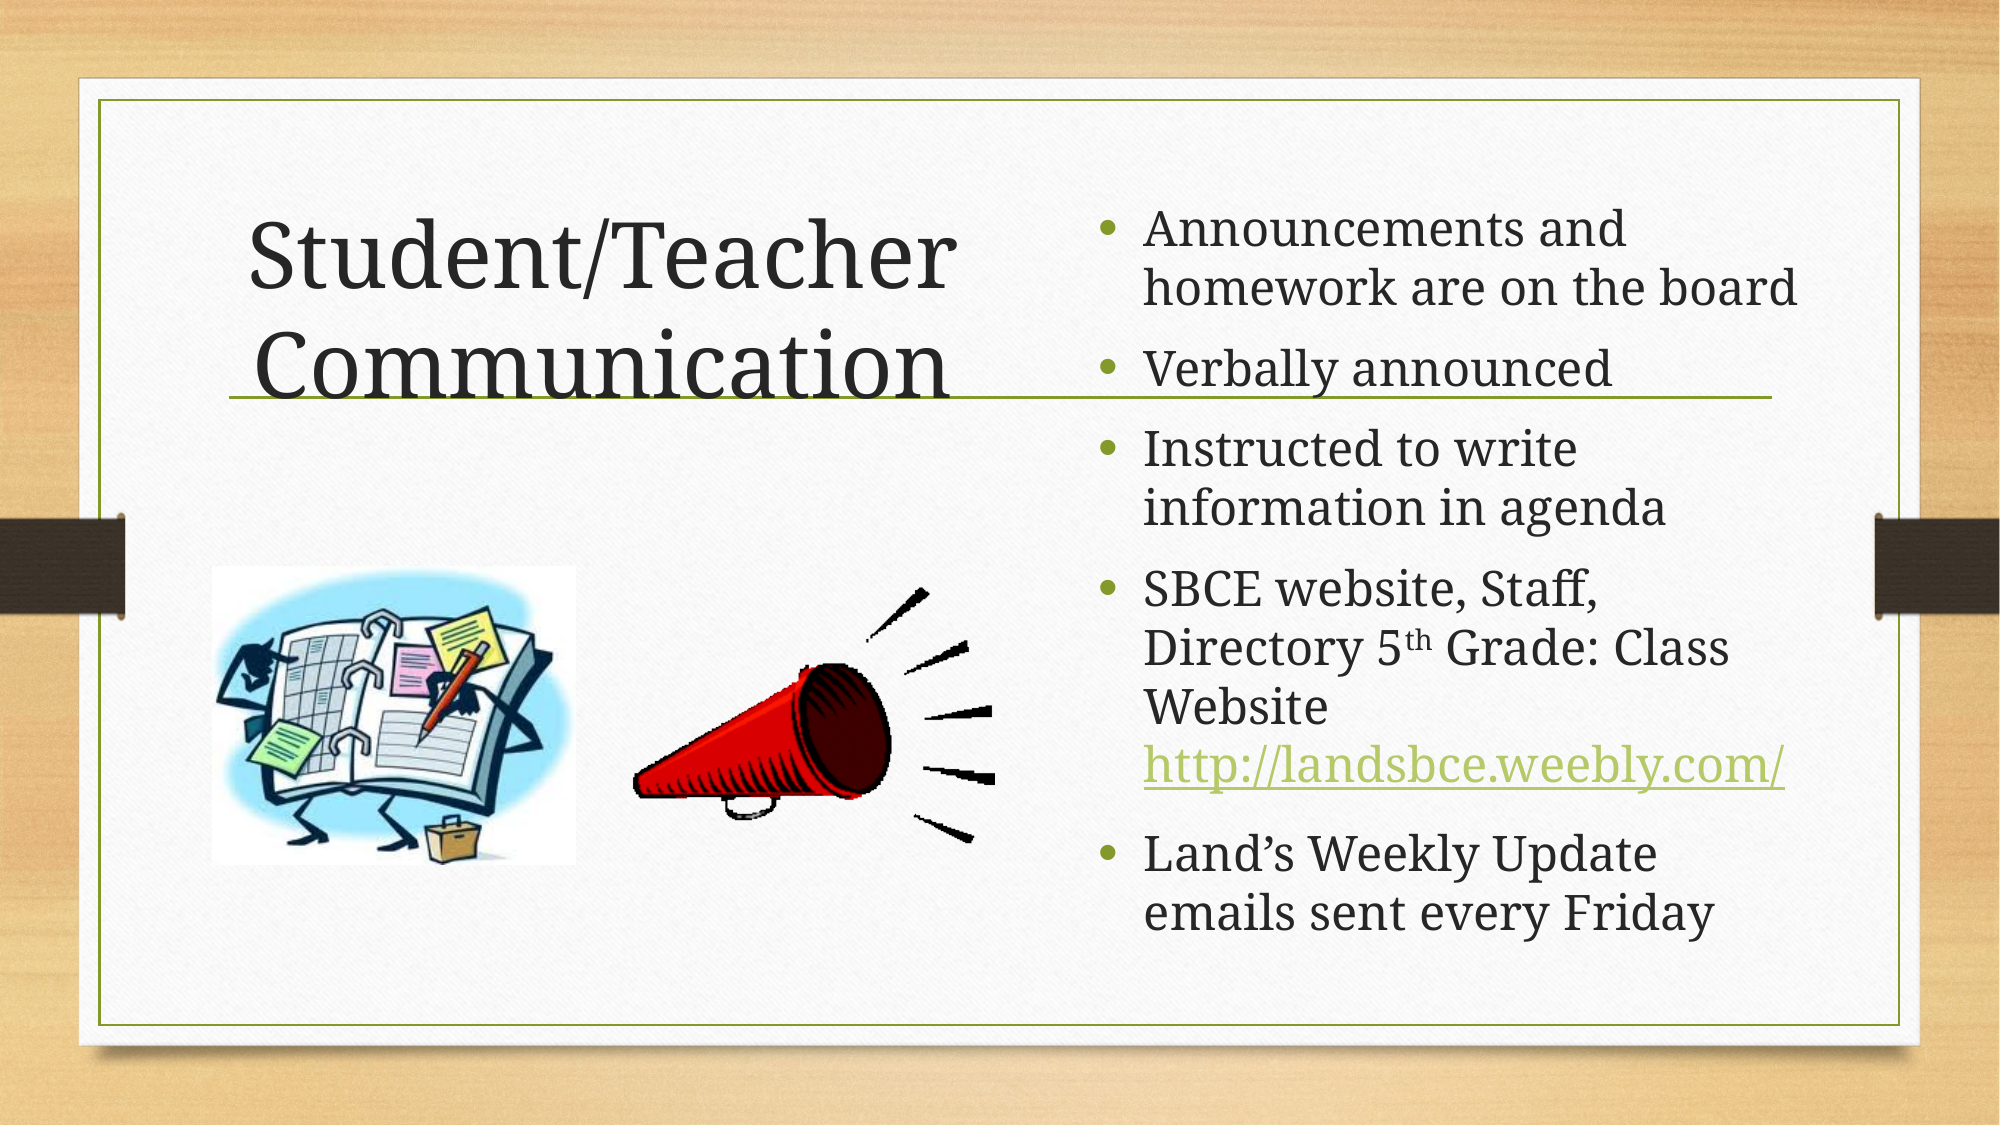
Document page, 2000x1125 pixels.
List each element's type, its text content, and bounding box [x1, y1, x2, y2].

title Student/Teacher Communication [206, 161, 1001, 453]
list Announcements and homework are on the board Verbally announced Instructed to write information in agenda SBCE website, Staff, Directory 5th Grade: Class Website http://landsbce.weebly.com/ Land’s Weekly Update emails sent every Friday [1083, 189, 1826, 961]
picture [0, 0, 2000, 1125]
